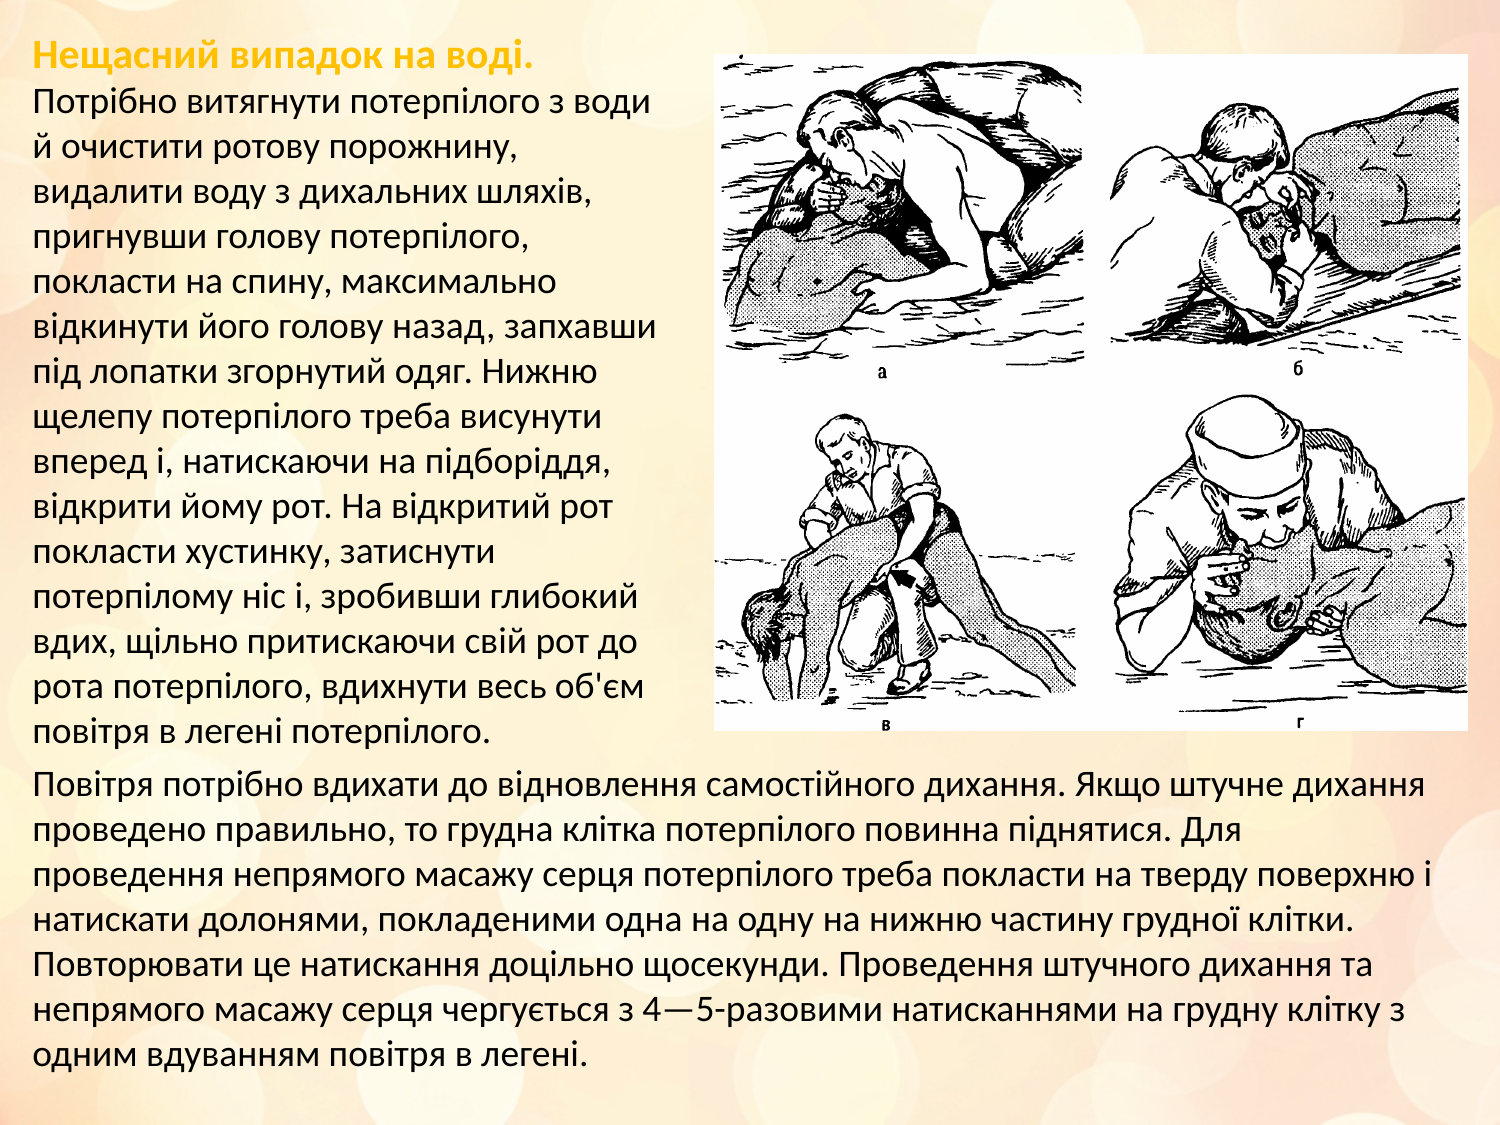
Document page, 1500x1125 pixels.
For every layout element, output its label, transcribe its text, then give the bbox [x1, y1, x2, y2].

text_box Нещасний випадок на воді. Потрібно витягнути потерпілого з води й очистити ротову порожнину, видалити воду з дихальних шляхів, пригнувши голову потерпілого, покласти на спину, максимально відкинути його голову назад, запхавши під лопатки згорнутий одяг. Нижню щелепу потерпілого треба висунути вперед і, натискаючи на підборіддя, відкрити йому рот. На відкритий рот покласти хустинку, затиснути потерпілому ніс і, зробивши глибокий вдих, щільно притискаючи свій рот до рота потерпілого, вдихнути весь об'єм повітря в легені потерпілого. [17, 19, 691, 751]
text_box Повітря потрібно вдихати до відновлення самостійного дихання. Якщо штучне дихання проведено правильно, то грудна клітка потерпілого повинна піднятися. Для проведення непрямого масажу серця потерпілого треба покласти на тверду поверхню і натискати долонями, покладеними одна на одну на нижню частину грудної клітки. Повторювати це натискання доцільно щосекунди. Проведення штучного дихання та непрямого масажу серця чергується з 4—5-разовими натисканнями на грудну клітку з одним вдуванням повітря в легені. [17, 751, 1459, 1082]
picture [0, 0, 1500, 1125]
